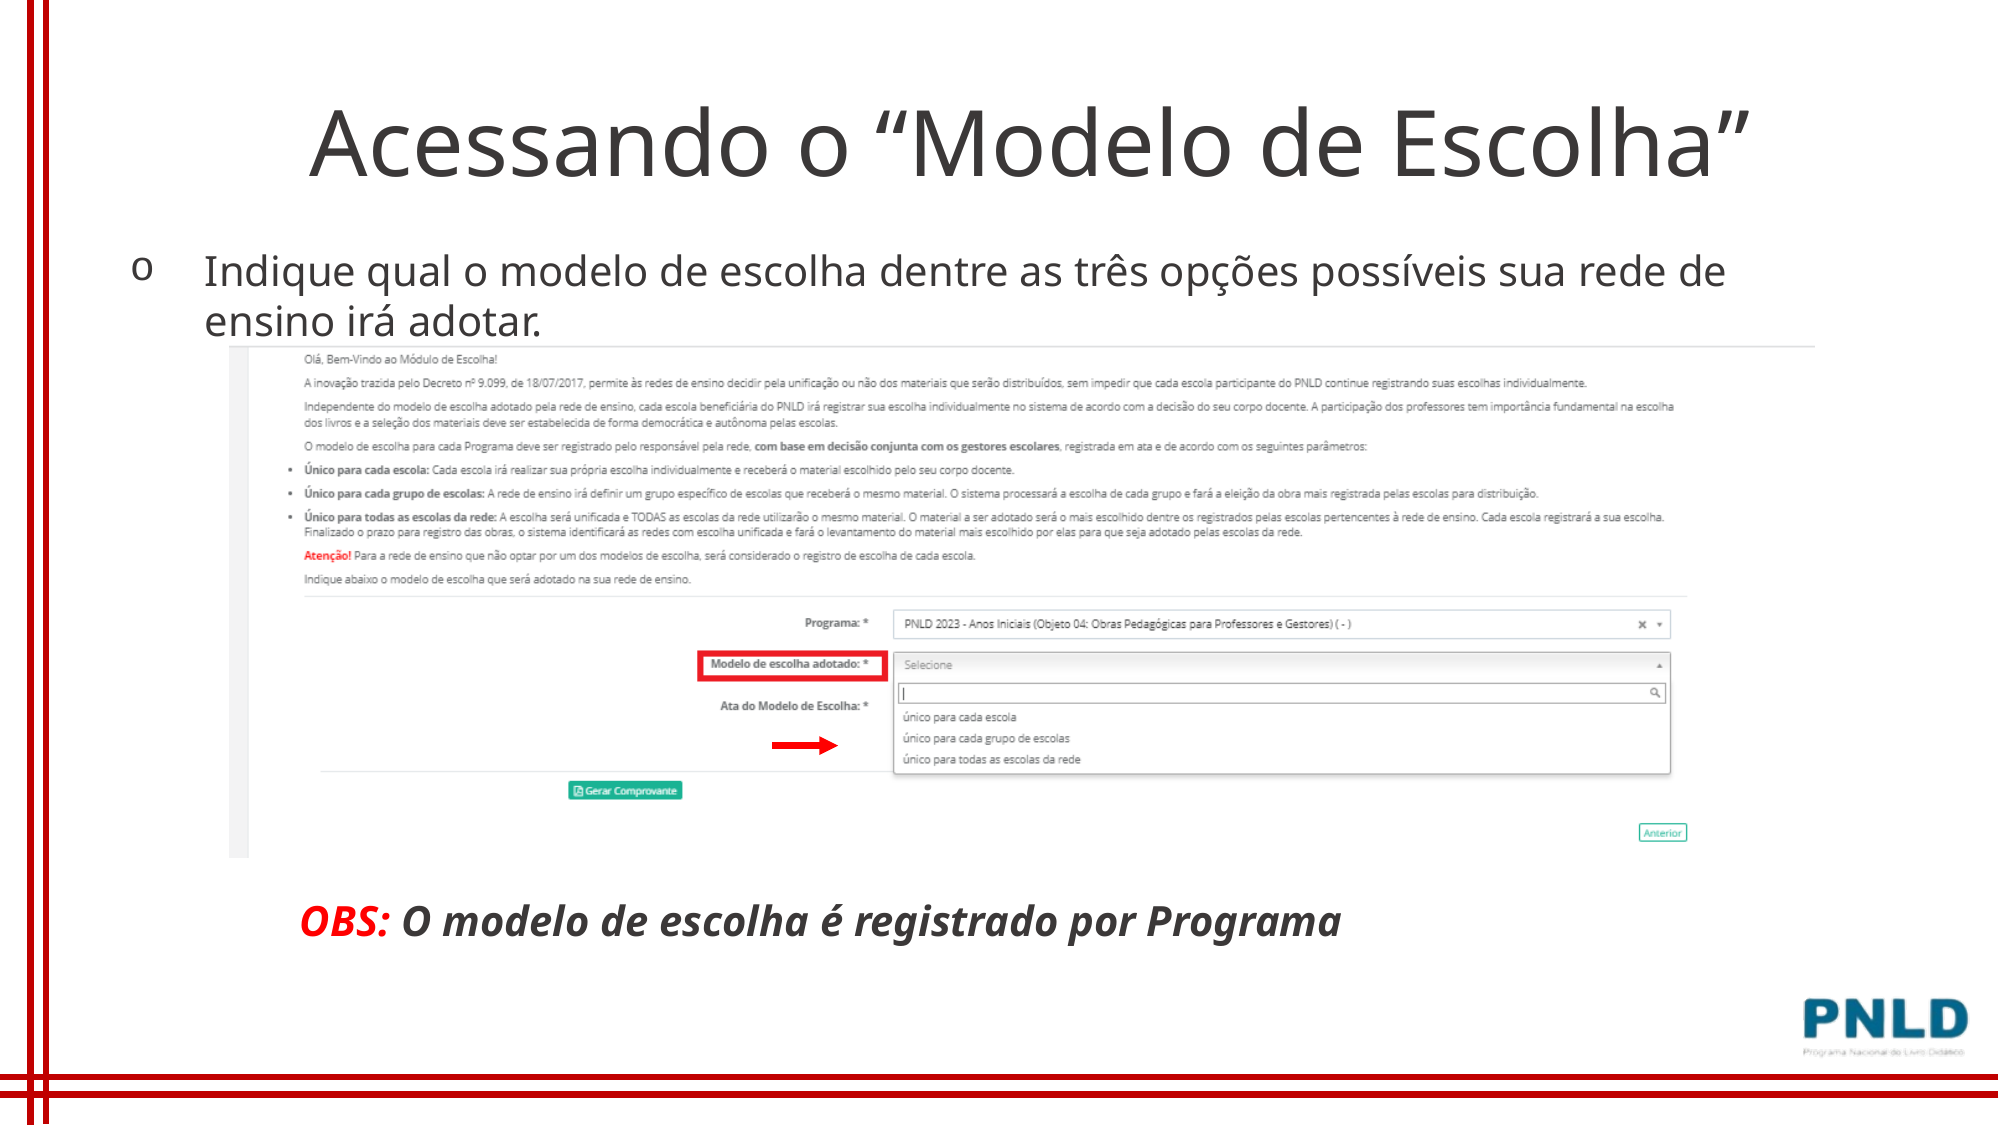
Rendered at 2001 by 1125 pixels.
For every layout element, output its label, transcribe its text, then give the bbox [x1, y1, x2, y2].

picture [1755, 977, 1998, 1073]
text_box OBS: O modelo de escolha é registrado por Programa [284, 887, 2000, 953]
title Acessando o “Modelo de Escolha” [167, 38, 1893, 256]
picture [229, 345, 1815, 858]
text_box Indique qual o modelo de escolha dentre as três opções possíveis sua rede de ensino irá adotar. [115, 237, 1875, 353]
